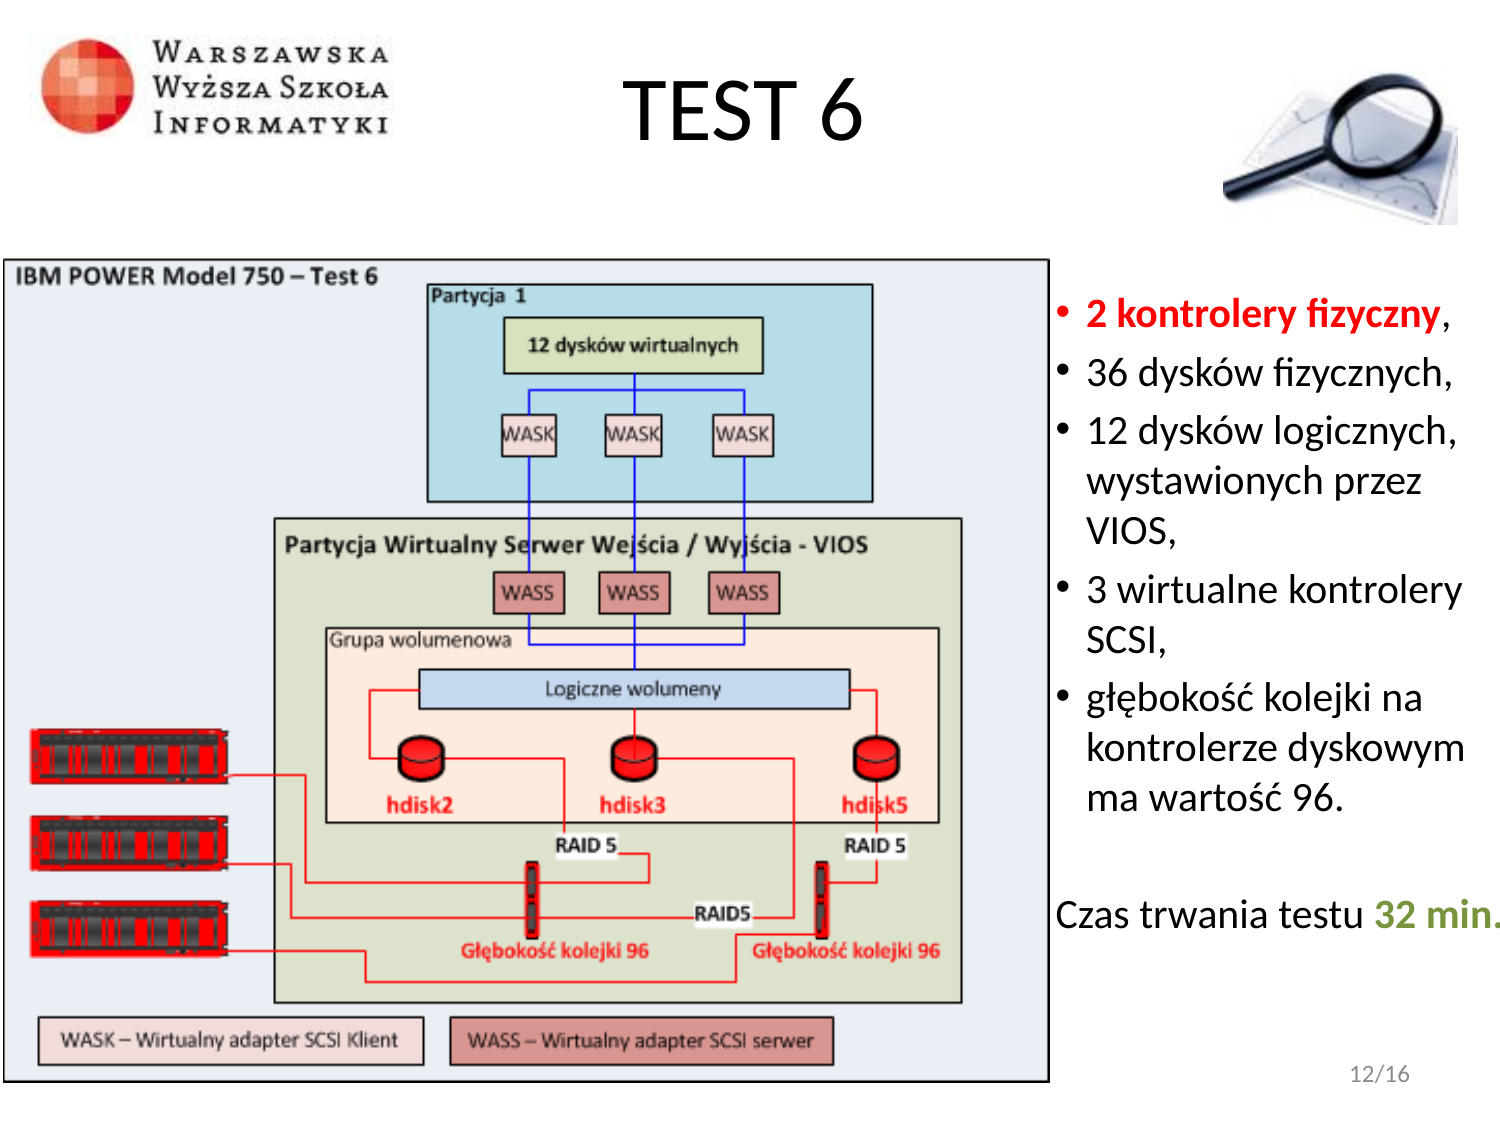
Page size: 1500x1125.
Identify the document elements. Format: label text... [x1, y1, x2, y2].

picture [3, 255, 1050, 1083]
slide_number 12/16 [1074, 1042, 1425, 1103]
text_box TEST 6 [466, 35, 1022, 173]
list 2 kontrolery fizyczny, 36 dysków fizycznych, 12 dysków logicznych, wystawionych przez VIOS, 3 wirtualne kontrolery SCSI, głębokość kolejki na kontrolerze dyskowym ma wartość 96. Czas trwania testu 32 min. [1055, 278, 1500, 1035]
picture [1223, 66, 1459, 225]
picture [29, 35, 396, 140]
